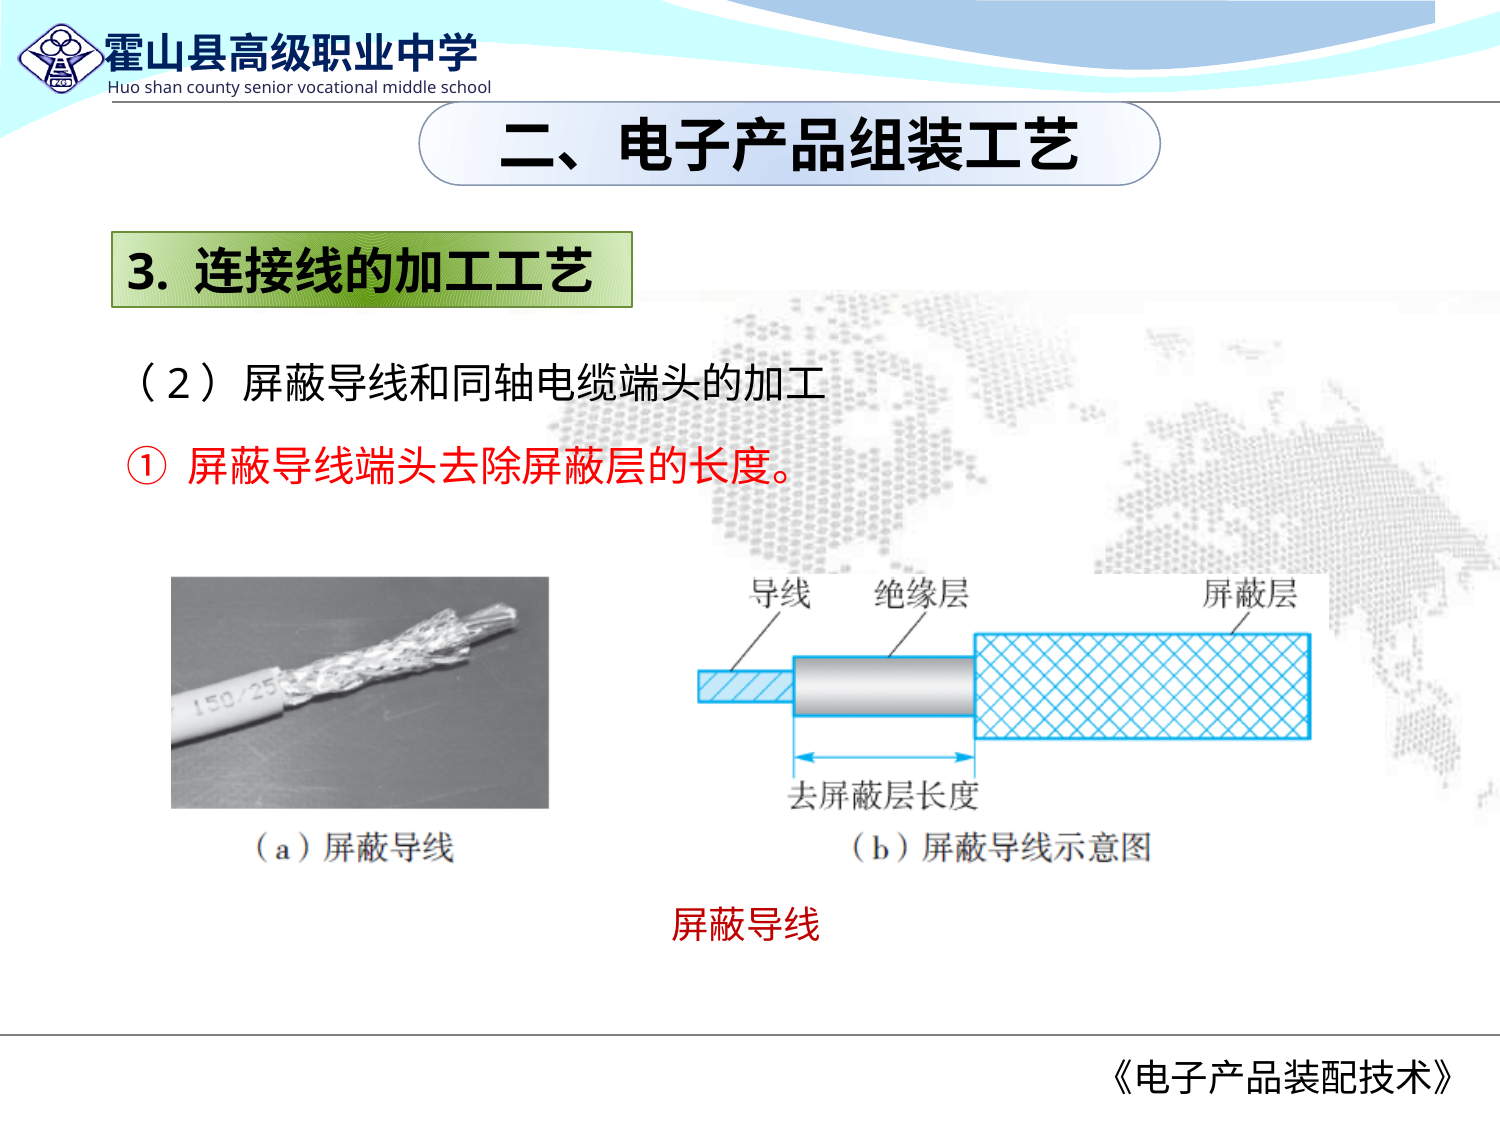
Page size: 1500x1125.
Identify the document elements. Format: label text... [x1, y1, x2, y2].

text_box ① 屏蔽导线端头去除屏蔽层的长度。 [112, 432, 1144, 498]
text_box 3. 连接线的加工工艺 [111, 231, 633, 308]
picture [0, 290, 1500, 1034]
picture [0, 1036, 1500, 1125]
text_box 屏蔽导线 [656, 893, 837, 953]
text_box （2）屏蔽导线和同轴电缆端头的加工 [100, 349, 1365, 465]
picture [17, 22, 105, 94]
text_box 二、电子产品组装工艺 [418, 101, 1162, 186]
